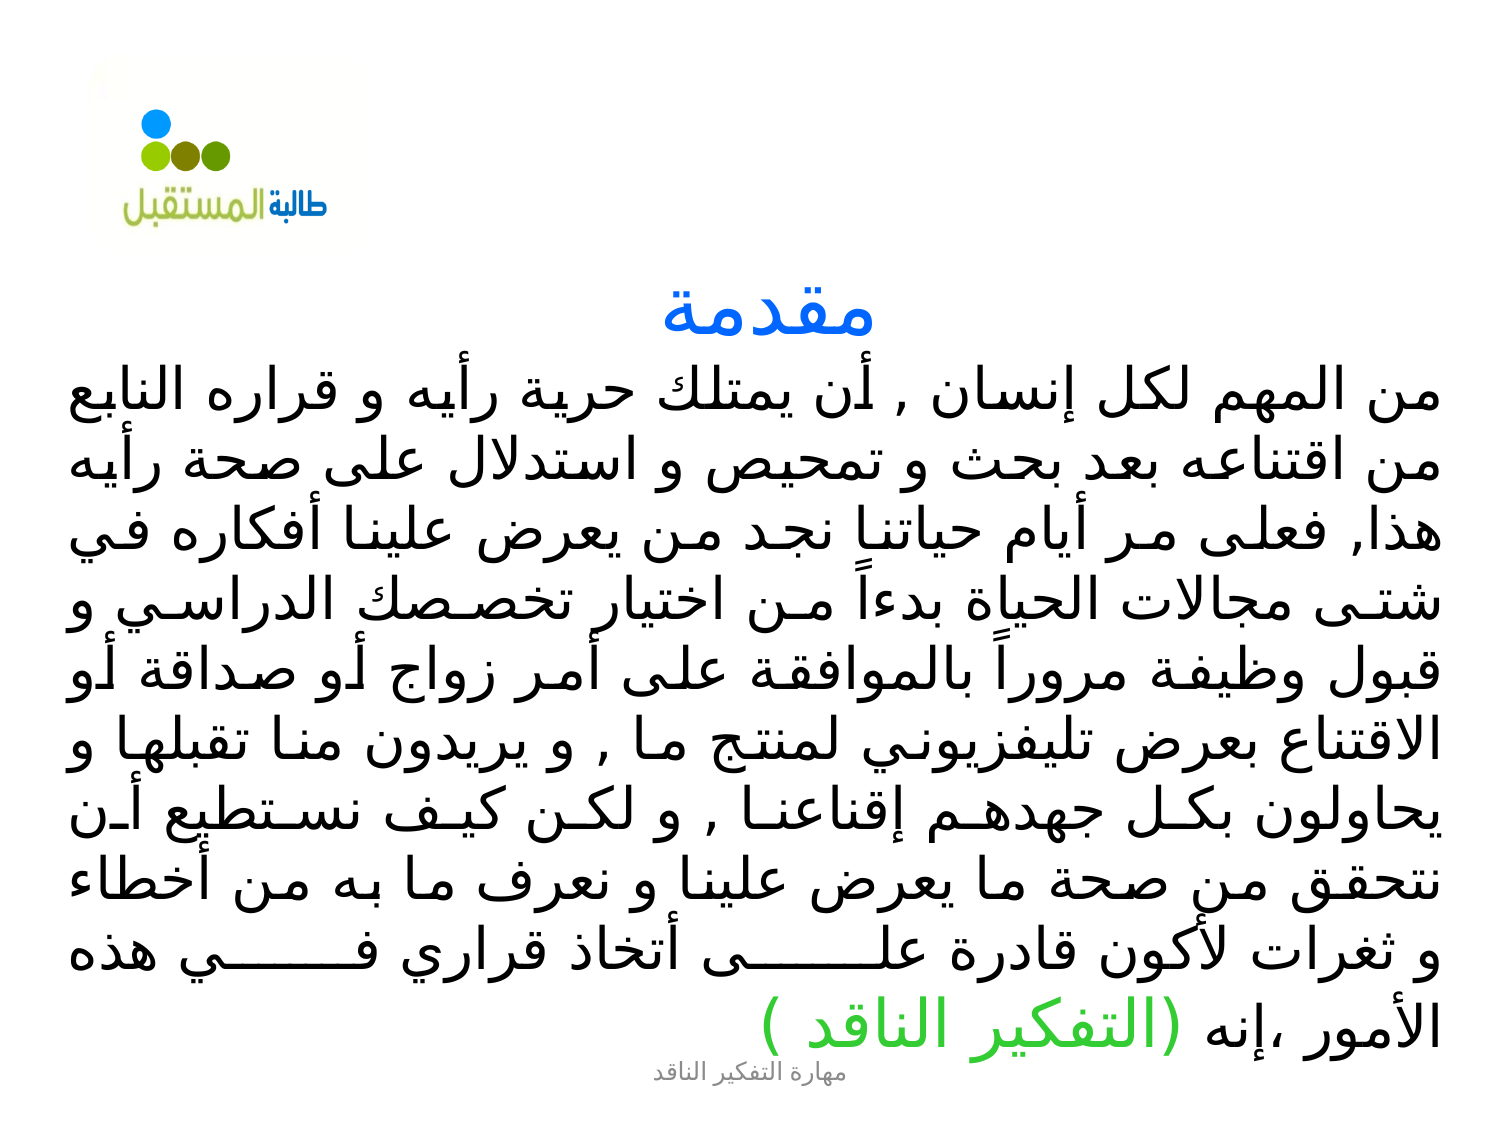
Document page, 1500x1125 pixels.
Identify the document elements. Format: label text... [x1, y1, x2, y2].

footer مهارة التفكير الناقد [512, 1069, 988, 1103]
text_box مقدمة من المهم لكل إنسان , أن يمتلك حرية رأيه و قراره النابع من اقتناعه بعد بحث و تمحيص و استدلال على صحة رأيه هذا, فعلى مر أيام حياتنا نجد من يعرض علينا أفكاره في شتى مجالات الحياة بدءاً من اختيار تخصصك الدراسي و قبول وظيفة مروراً بالموافقة على أمر زواج أو صداقة أو الاقتناع بعرض تليفزيوني لمنتج ما , و يريدون منا تقبلها و يحاولون بكل جهدهم إقناعنا , و لكن كيف نستطيع أن نتحقق من صحة ما يعرض علينا و نعرف ما به من أخطاء و ثغرات لأكون قادرة على أتخاذ قراري في هذه الأمور ،إنه (التفكير الناقد ) [53, 243, 1459, 1069]
text_box [86, 52, 375, 243]
